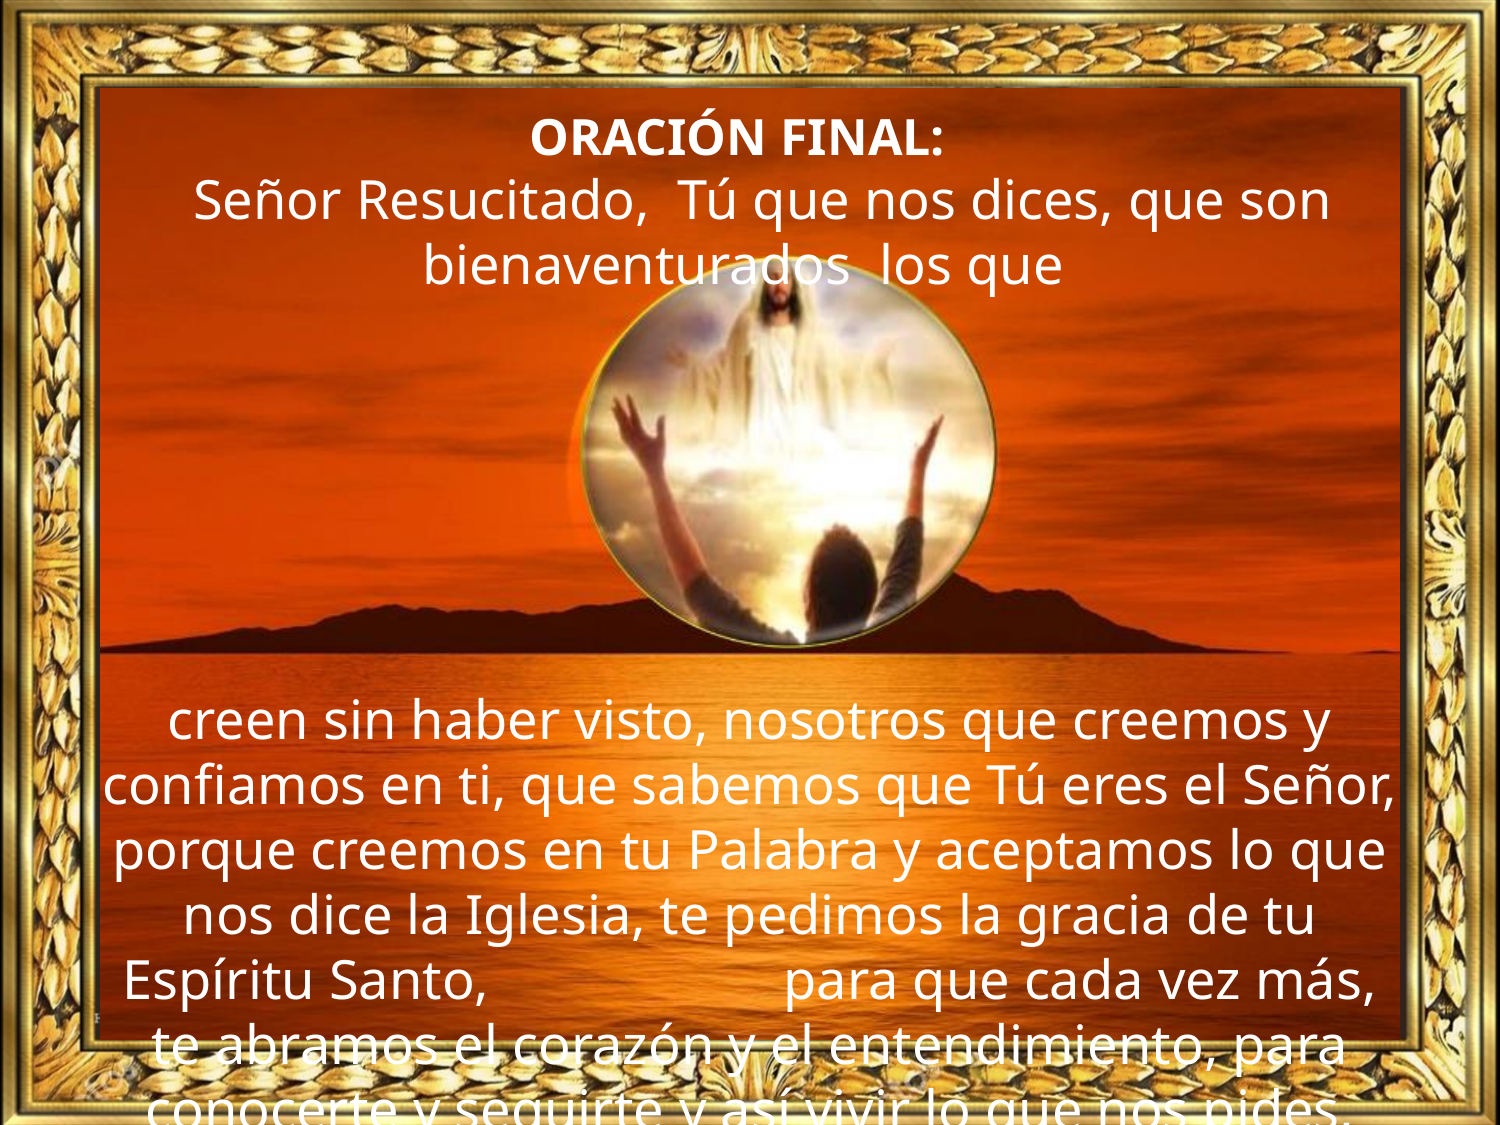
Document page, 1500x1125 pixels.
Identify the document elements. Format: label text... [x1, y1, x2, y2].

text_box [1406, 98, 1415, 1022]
picture [0, 0, 1500, 1125]
text_box ORACIÓN FINAL: Señor Resucitado, Tú que nos dices, que son bienaventurados los que creen sin haber visto, nosotros que creemos y confiamos en ti, que sabemos que Tú eres el Señor, porque creemos en tu Palabra y aceptamos lo que nos dice la Iglesia, te pedimos la gracia de tu Espíritu Santo, para que cada vez más, te abramos el corazón y el entendimiento, para conocerte y seguirte y así vivir lo que nos pides, imitándote y siendo como Tú. Que así sea. [85, 98, 95, 1022]
